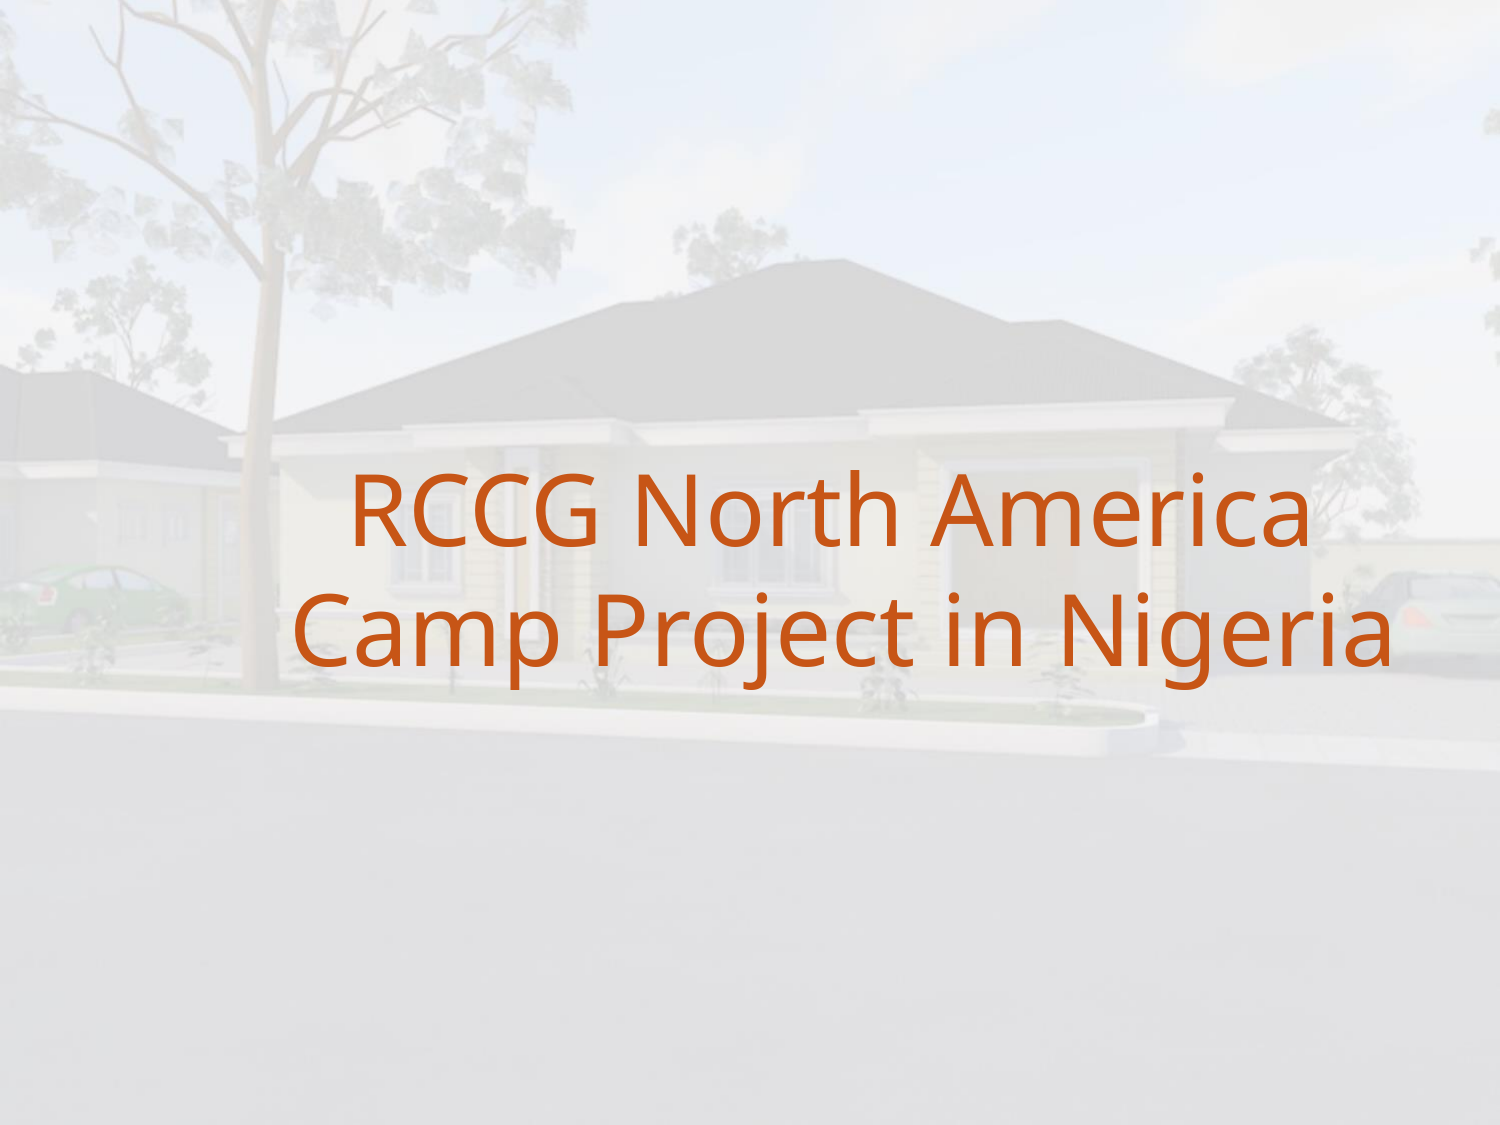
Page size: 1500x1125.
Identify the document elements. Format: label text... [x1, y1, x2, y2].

picture [0, 0, 1500, 1125]
text_box RCCG North America Camp Project in Nigeria [281, 439, 1407, 694]
